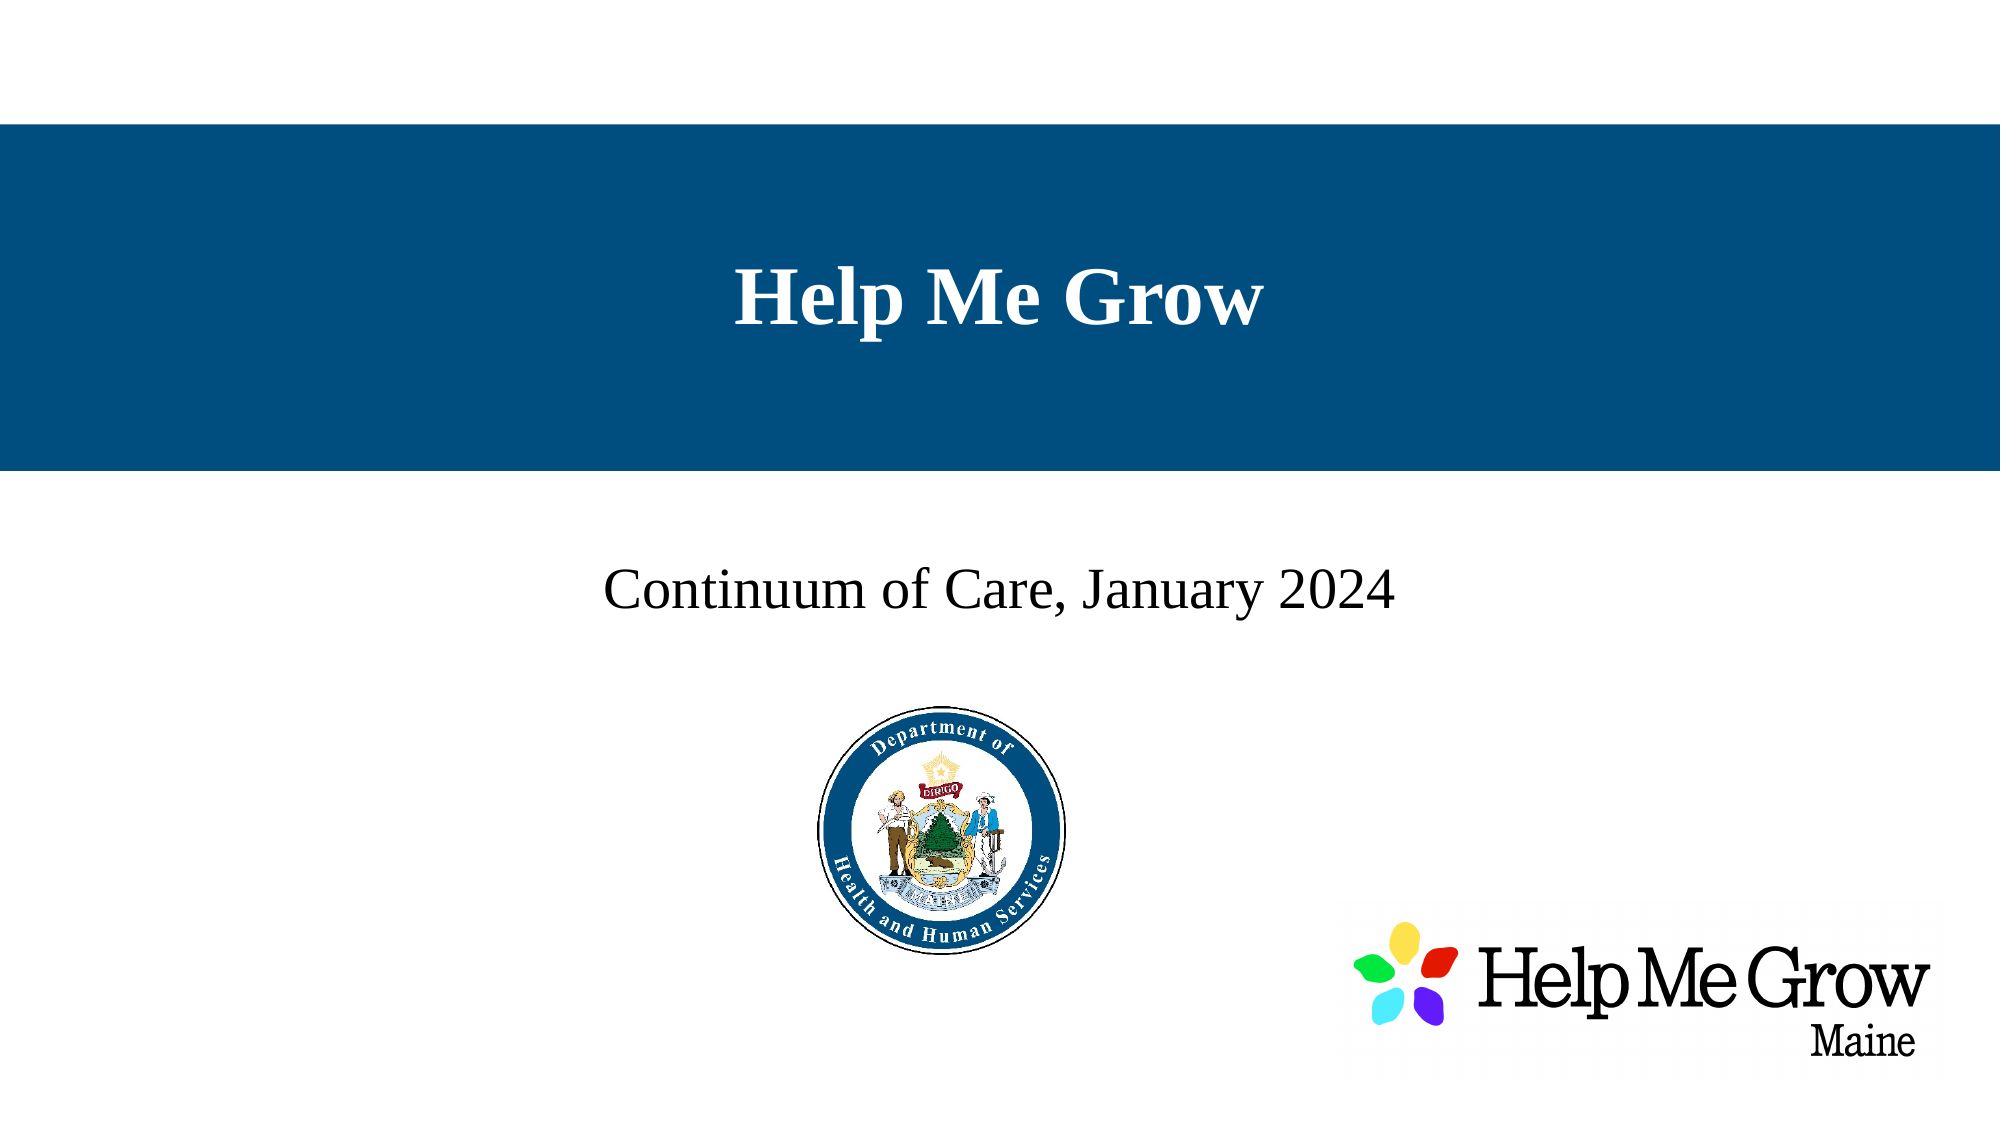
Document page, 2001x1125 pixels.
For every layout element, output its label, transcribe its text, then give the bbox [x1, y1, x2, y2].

list Help Me Grow [0, 124, 2000, 471]
picture [1335, 901, 1951, 1081]
picture [817, 706, 1066, 955]
subtitle Continuum of Care, January 2024 [50, 470, 1950, 637]
